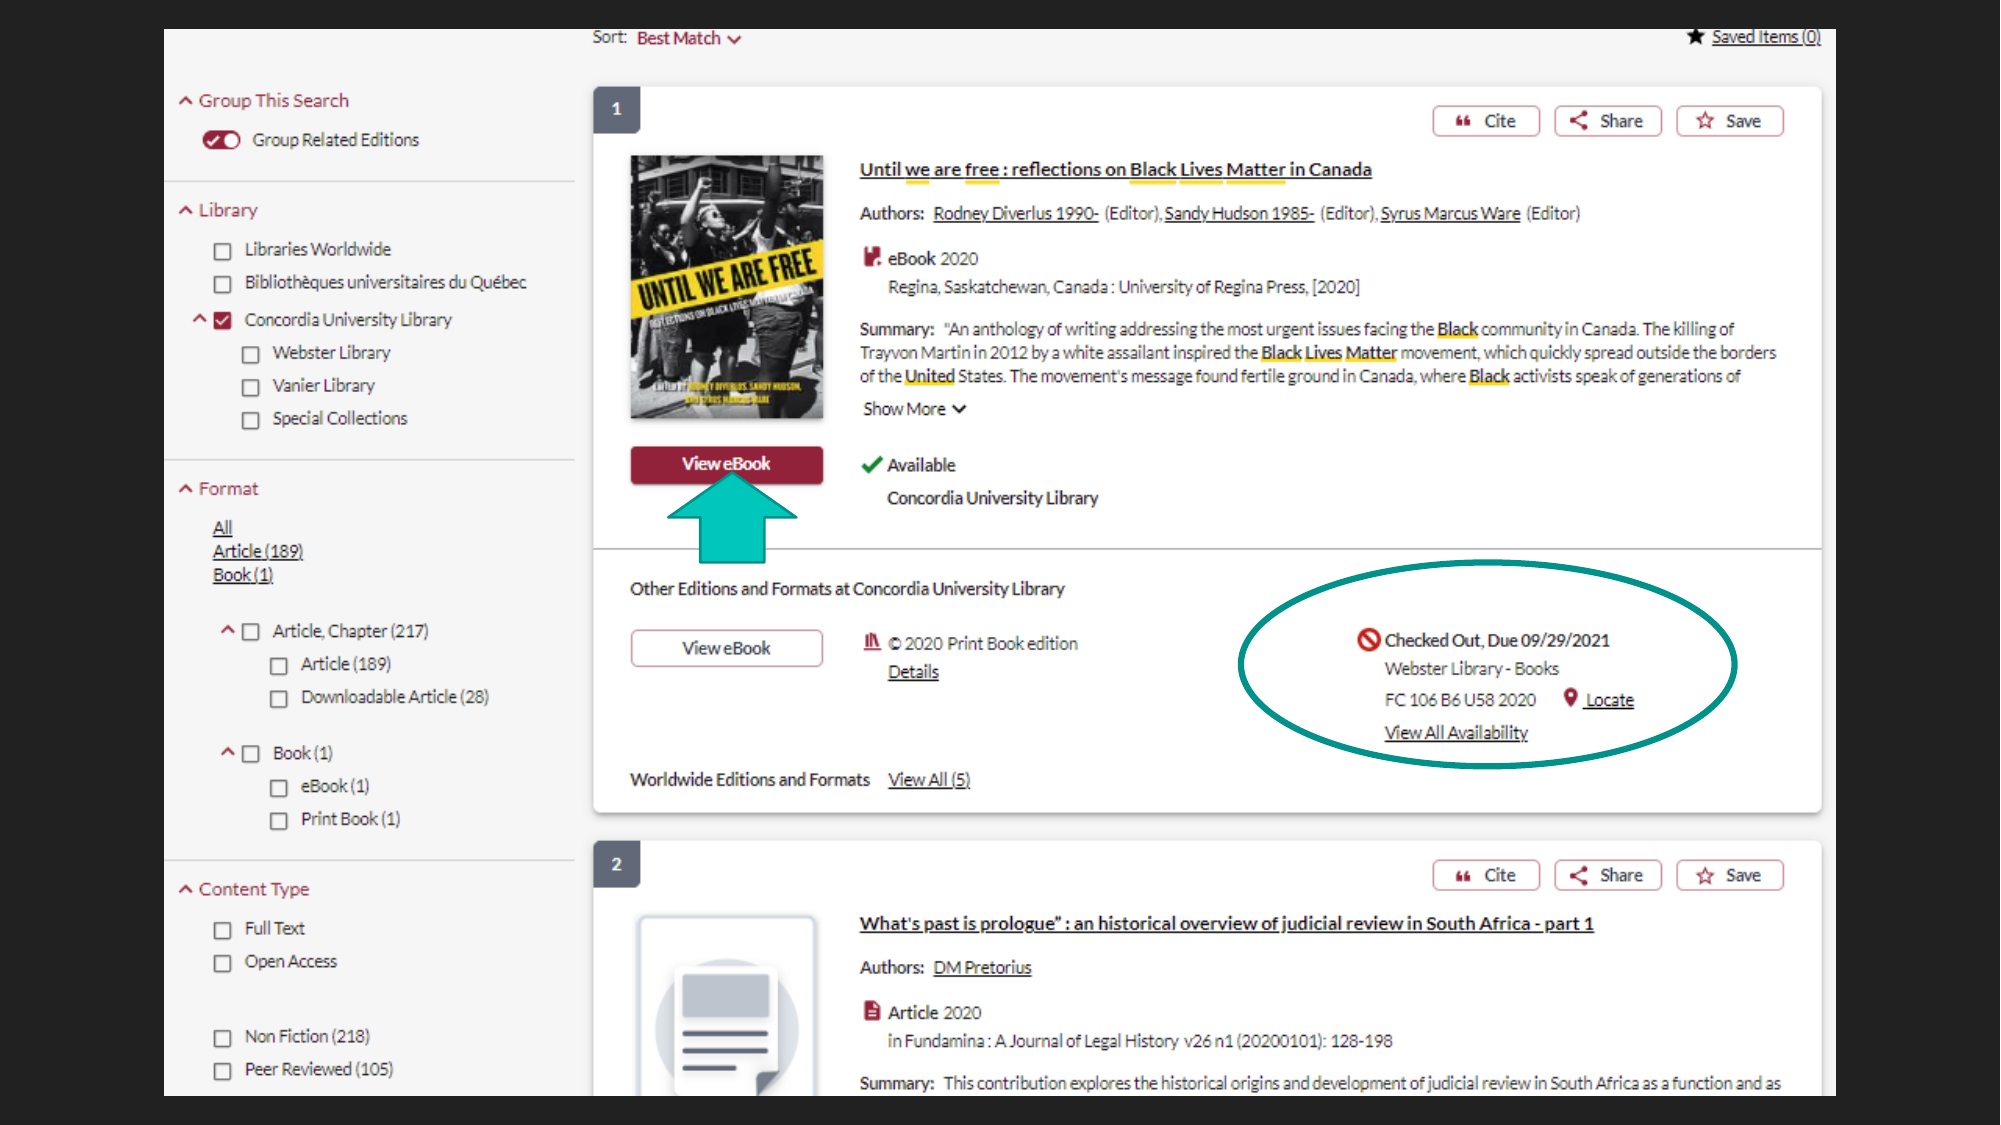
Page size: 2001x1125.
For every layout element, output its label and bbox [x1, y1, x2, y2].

picture [163, 29, 1837, 1096]
